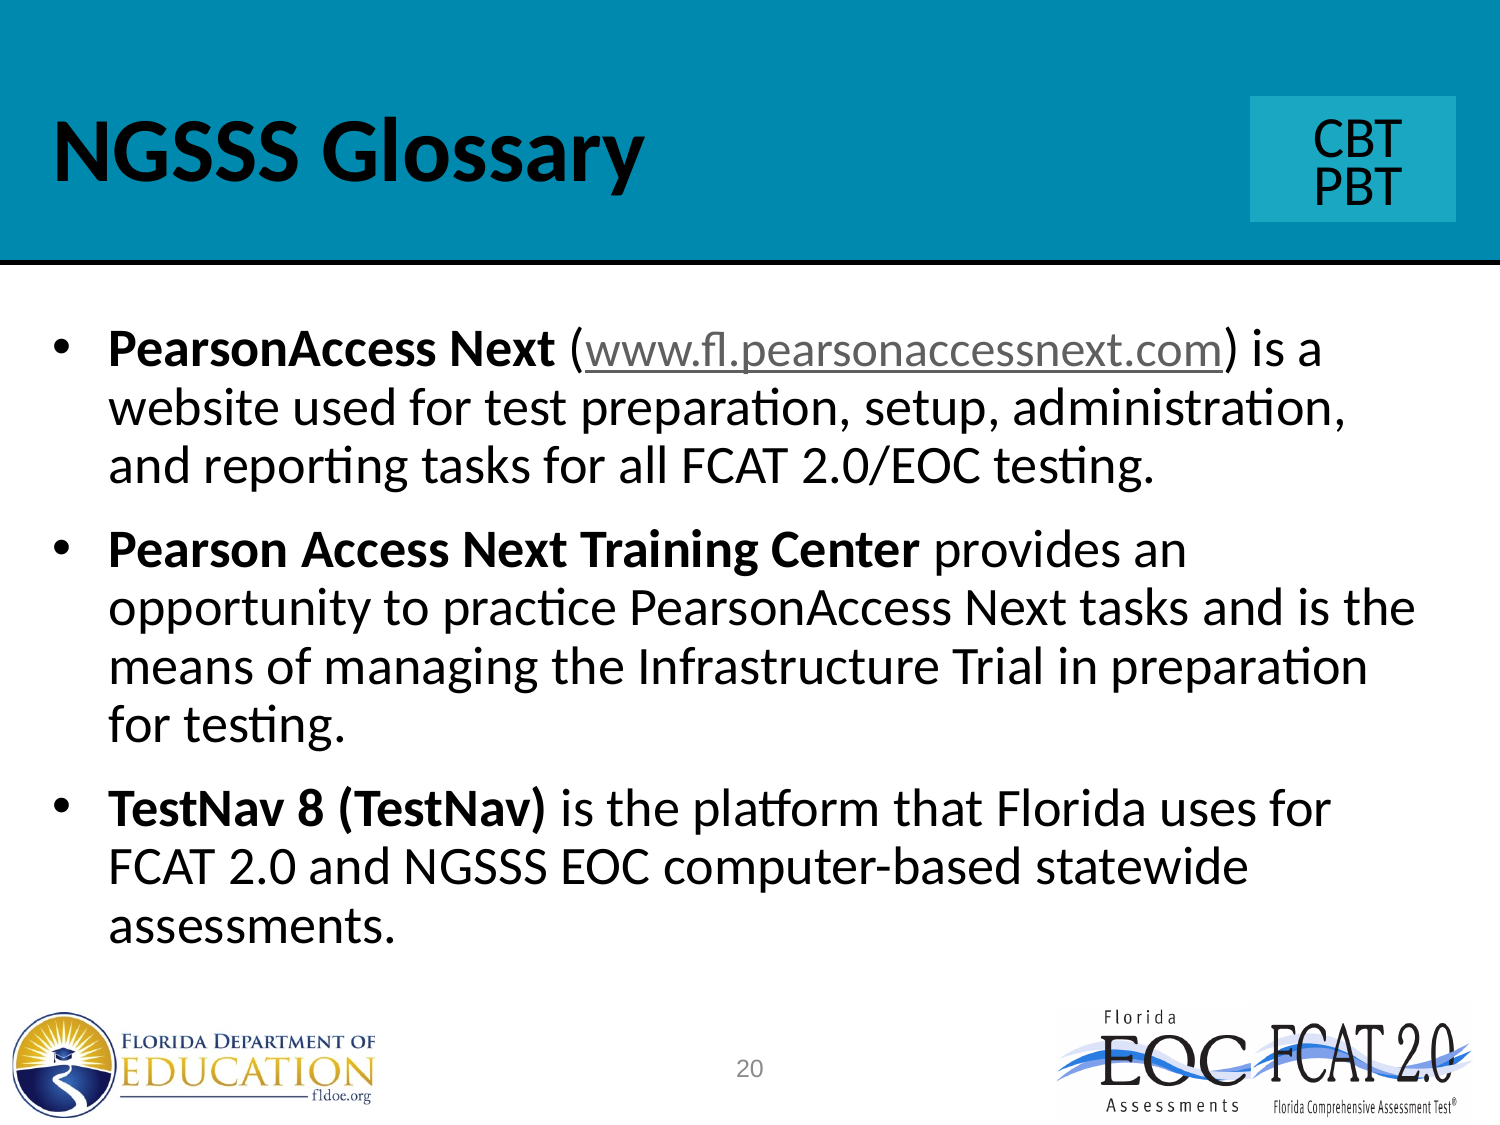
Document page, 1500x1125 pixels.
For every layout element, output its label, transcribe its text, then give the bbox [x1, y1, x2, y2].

title NGSSS Glossary [37, 41, 1459, 248]
picture [1055, 999, 1475, 1125]
slide_number 20 [512, 1037, 988, 1098]
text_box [1250, 95, 1456, 222]
picture [12, 1012, 375, 1118]
list PearsonAccess Next (www.fl.pearsonaccessnext.com) is a website used for test preparation, setup, administration, and reporting tasks for all FCAT 2.0/EOC testing. Pearson Access Next Training Center provides an opportunity to practice PearsonAccess Next tasks and is the means of managing the Infrastructure Trial in preparation for testing. TestNav 8 (TestNav) is the platform that Florida uses for FCAT 2.0 and NGSSS EOC computer-based statewide assessments. [37, 312, 1459, 988]
